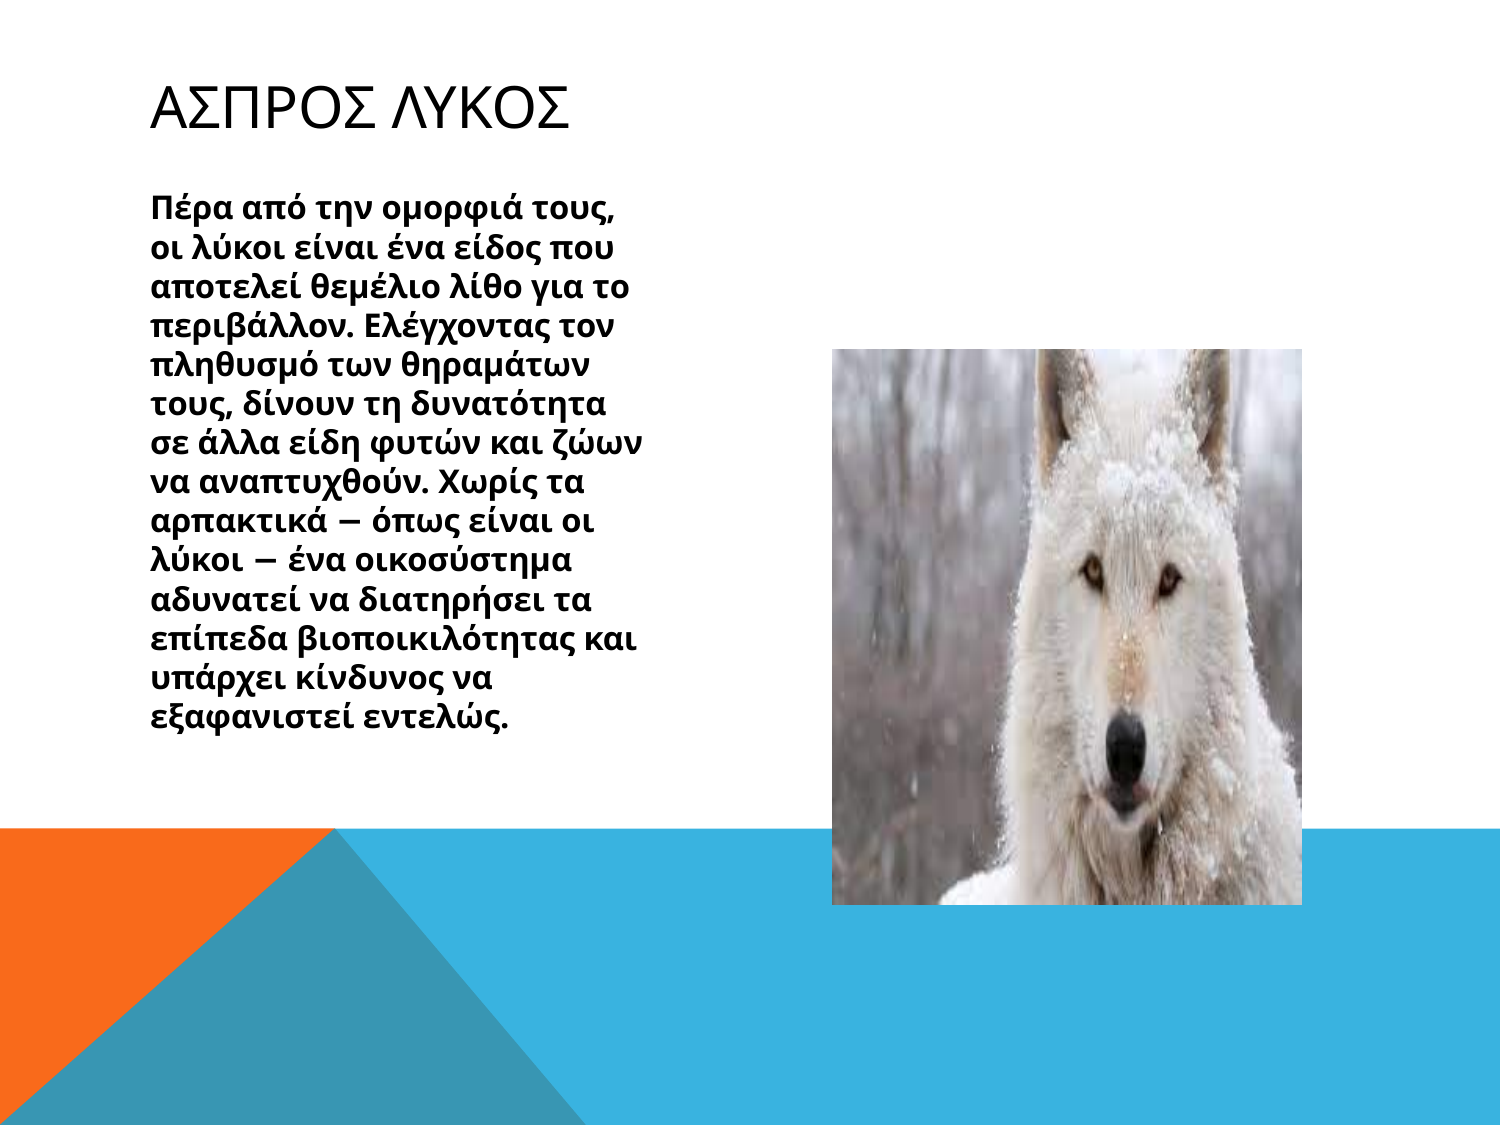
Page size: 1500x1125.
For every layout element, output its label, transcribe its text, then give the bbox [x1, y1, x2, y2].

list Πέρα από την ομορφιά τους, οι λύκοι είναι ένα είδος που αποτελεί θεμέλιο λίθο για το περιβάλλον. Ελέγχοντας τον πληθυσμό των θηραμάτων τους, δίνουν τη δυνατότητα σε άλλα είδη φυτών και ζώων να αναπτυχθούν. Χωρίς τα αρπακτικά − όπως είναι οι λύκοι − ένα οικοσύστημα αδυνατεί να διατηρήσει τα επίπεδα βιοποικιλότητας και υπάρχει κίνδυνος να εξαφανιστεί εντελώς. [135, 179, 660, 789]
title ΑΣΠΡΟς ΛΥΚΟς [135, 60, 1369, 150]
picture [832, 349, 1302, 906]
